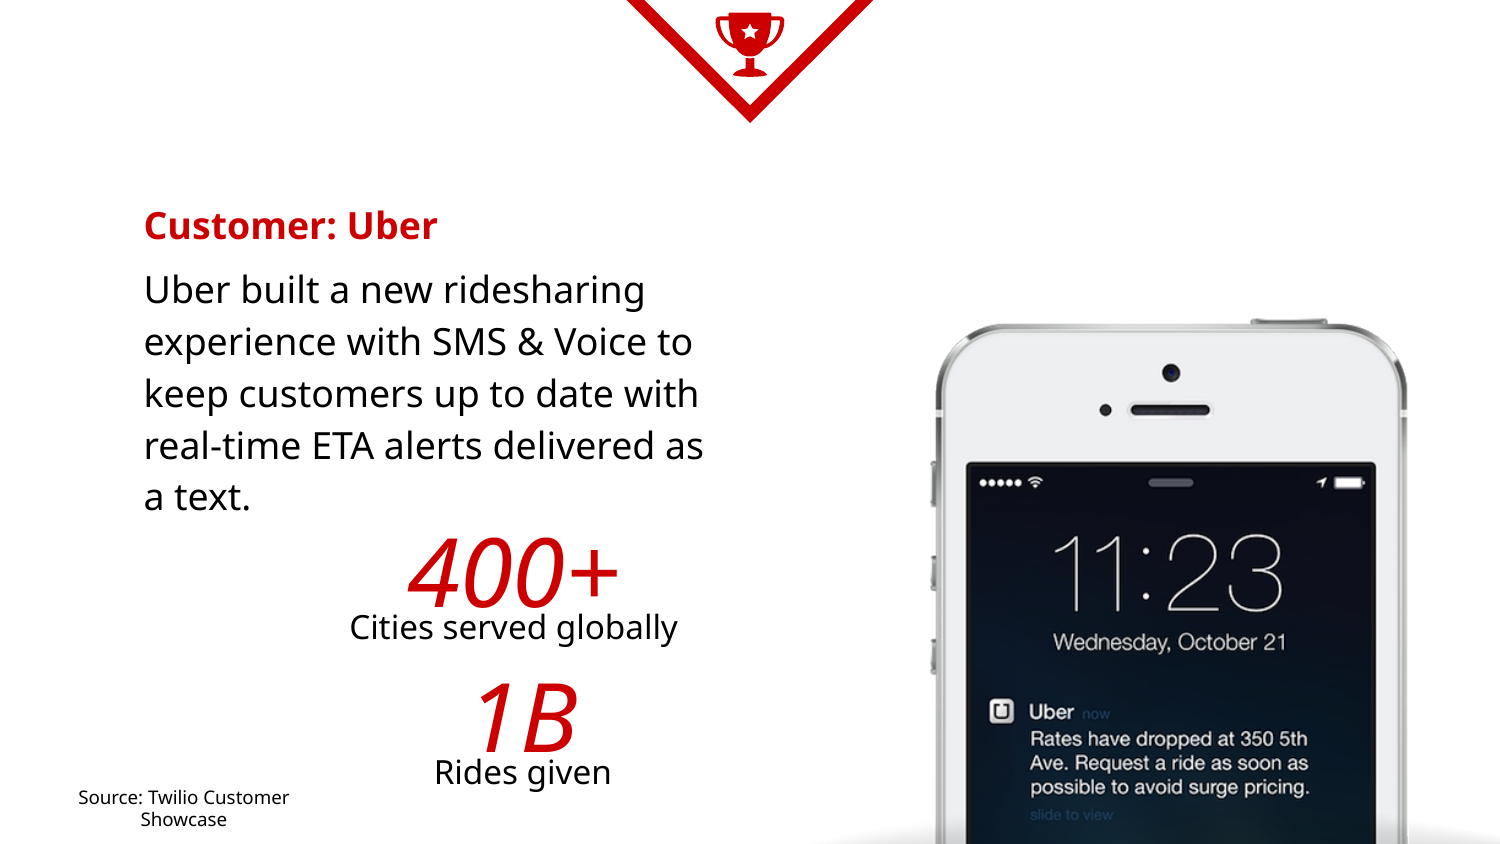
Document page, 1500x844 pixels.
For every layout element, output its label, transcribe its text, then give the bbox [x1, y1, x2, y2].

picture [784, 301, 1500, 844]
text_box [715, 12, 785, 78]
title 400+ [128, 496, 779, 584]
subtitle Cities served globally [128, 584, 779, 634]
subtitle Rides given [137, 730, 779, 779]
list Customer: Uber Uber built a new ridesharing experience with SMS & Voice to keep customers up to date with real-time ETA alerts delivered as a text. [128, 180, 732, 496]
subtitle Source: Twilio Customer Showcase [27, 786, 341, 830]
title 1B [137, 641, 779, 730]
